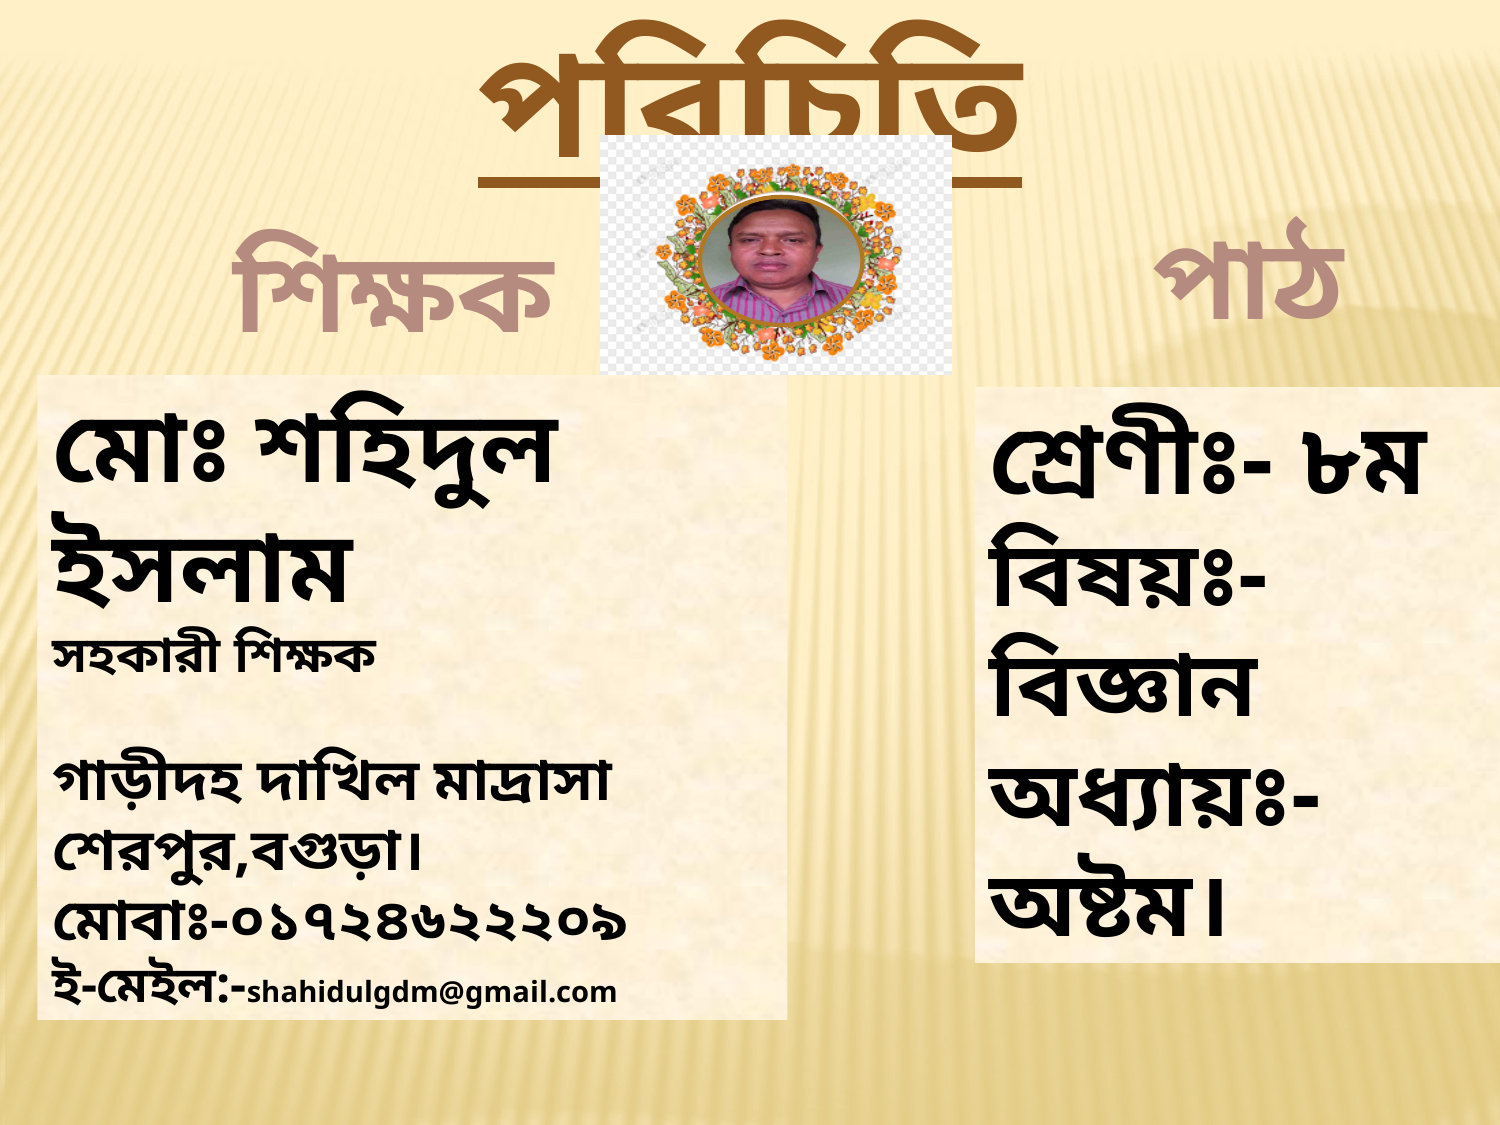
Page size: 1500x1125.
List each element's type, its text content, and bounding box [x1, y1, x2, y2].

text_box শিক্ষক [187, 212, 589, 363]
text_box পরিচিতি [437, 0, 1063, 195]
text_box পাঠ [1137, 199, 1438, 350]
text_box শ্রেণীঃ- ৮ম বিষয়ঃ- বিজ্ঞান অধ্যায়ঃ- অষ্টম। [974, 387, 1500, 963]
text_box মোঃ শহিদুল ইসলাম সহকারী শিক্ষক গাড়ীদহ দাখিল মাদ্রাসা শেরপুর,বগুড়া। মোবাঃ-০১৭২৪৬২২২০৯ ই-মেইল:-shahidulgdm@gmail.com [37, 375, 788, 1020]
picture [599, 135, 952, 376]
